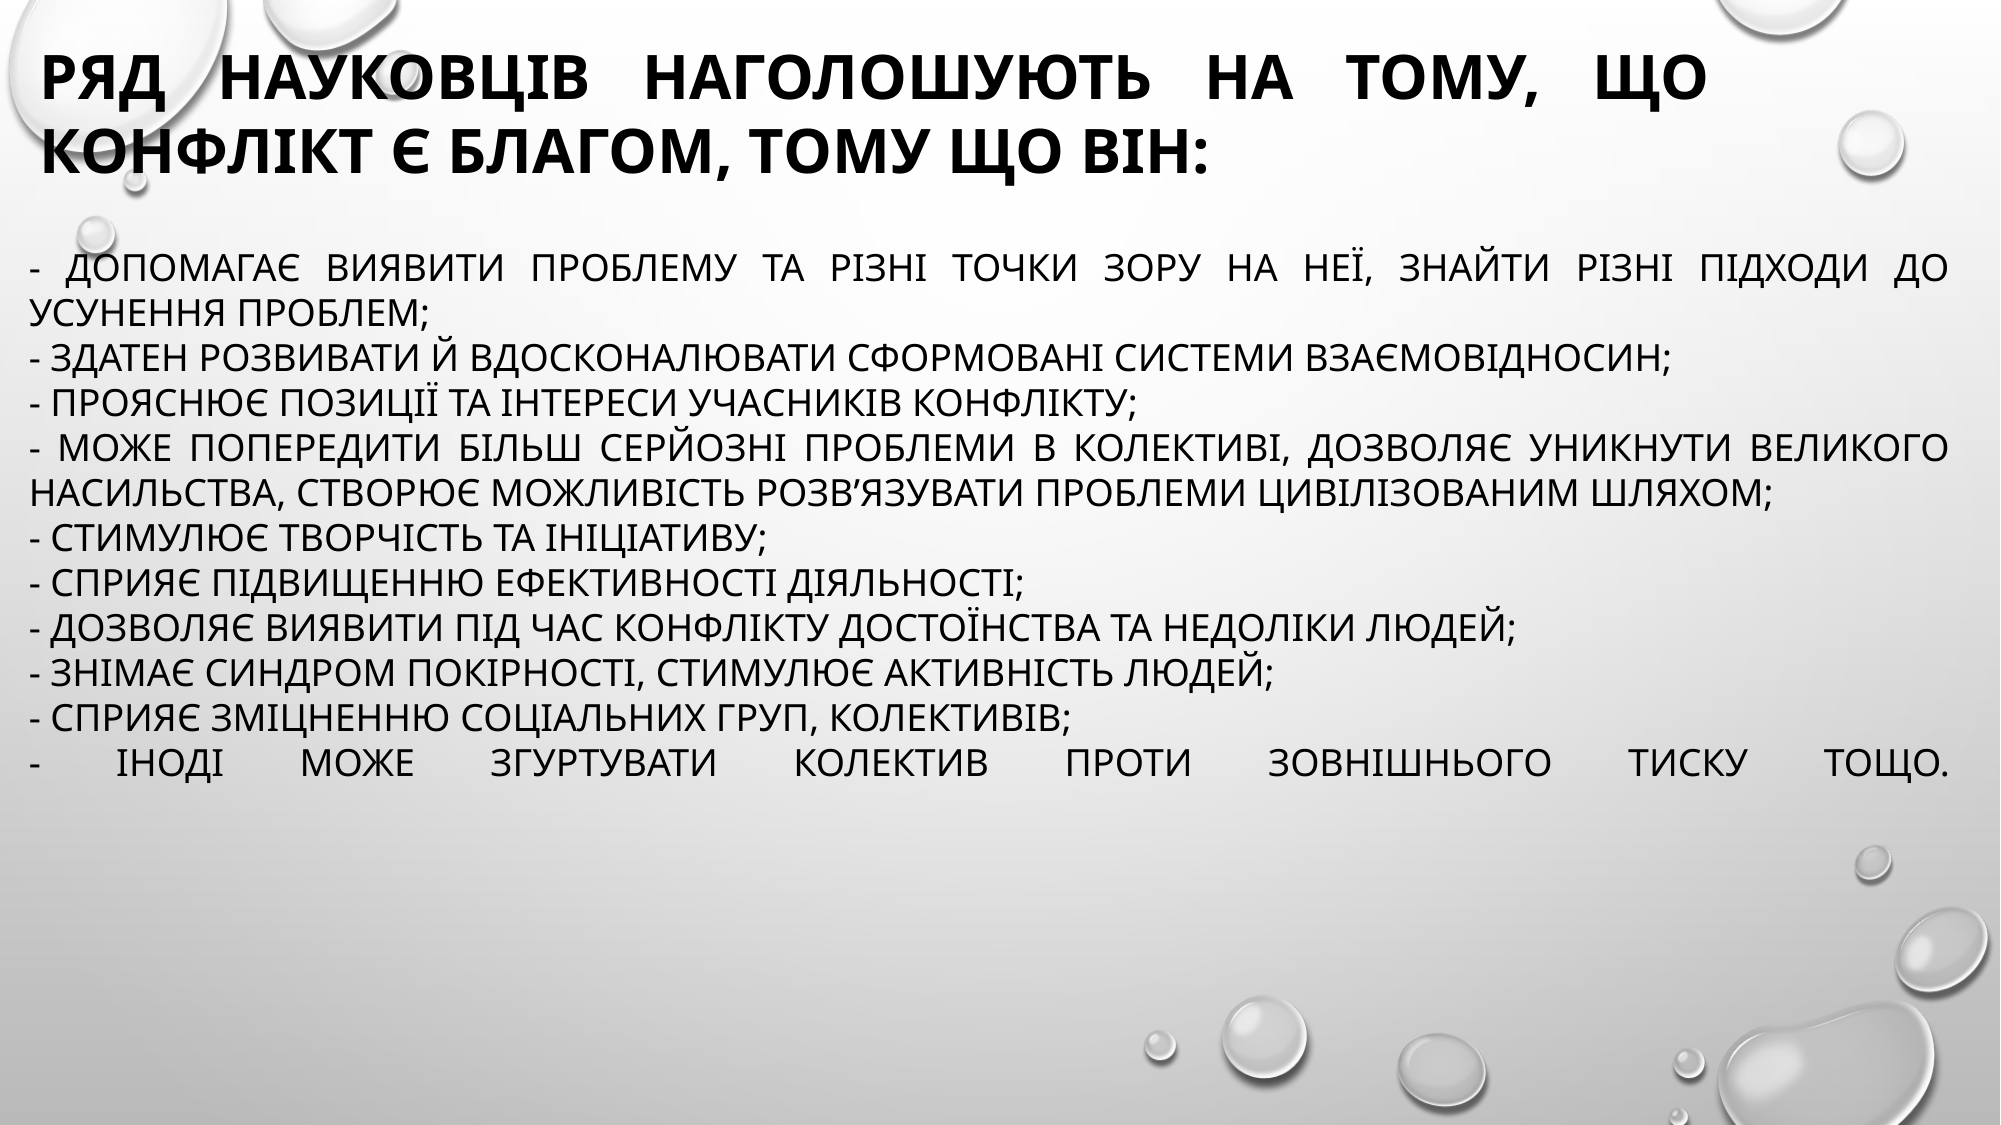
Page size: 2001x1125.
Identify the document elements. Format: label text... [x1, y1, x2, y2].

list - допомагає виявити проблему та різні точки зору на неї, знайти різні підходи до усунення проблем; - здатен розвивати й вдосконалювати сформовані системи взаємовідносин; - прояснює позиції та інтереси учасників конфлікту; - може попередити більш серйозні проблеми в колективі, дозволяє уникнути великого насильства, створює можливість розв’язувати проблеми цивілізованим шляхом; - стимулює творчість та ініціативу; - сприяє підвищенню ефективності діяльності; - дозволяє виявити під час конфлікту достоїнства та недоліки людей; - знімає синдром покірності, стимулює активність людей; - сприяє зміцненню соціальних груп, колективів; - іноді може згуртувати колектив проти зовнішнього тиску тощо. [13, 236, 1966, 1110]
title Ряд науковців наголошують на тому, що конфлікт є благом, тому що він: [25, 30, 1726, 194]
picture [0, 0, 2000, 1125]
